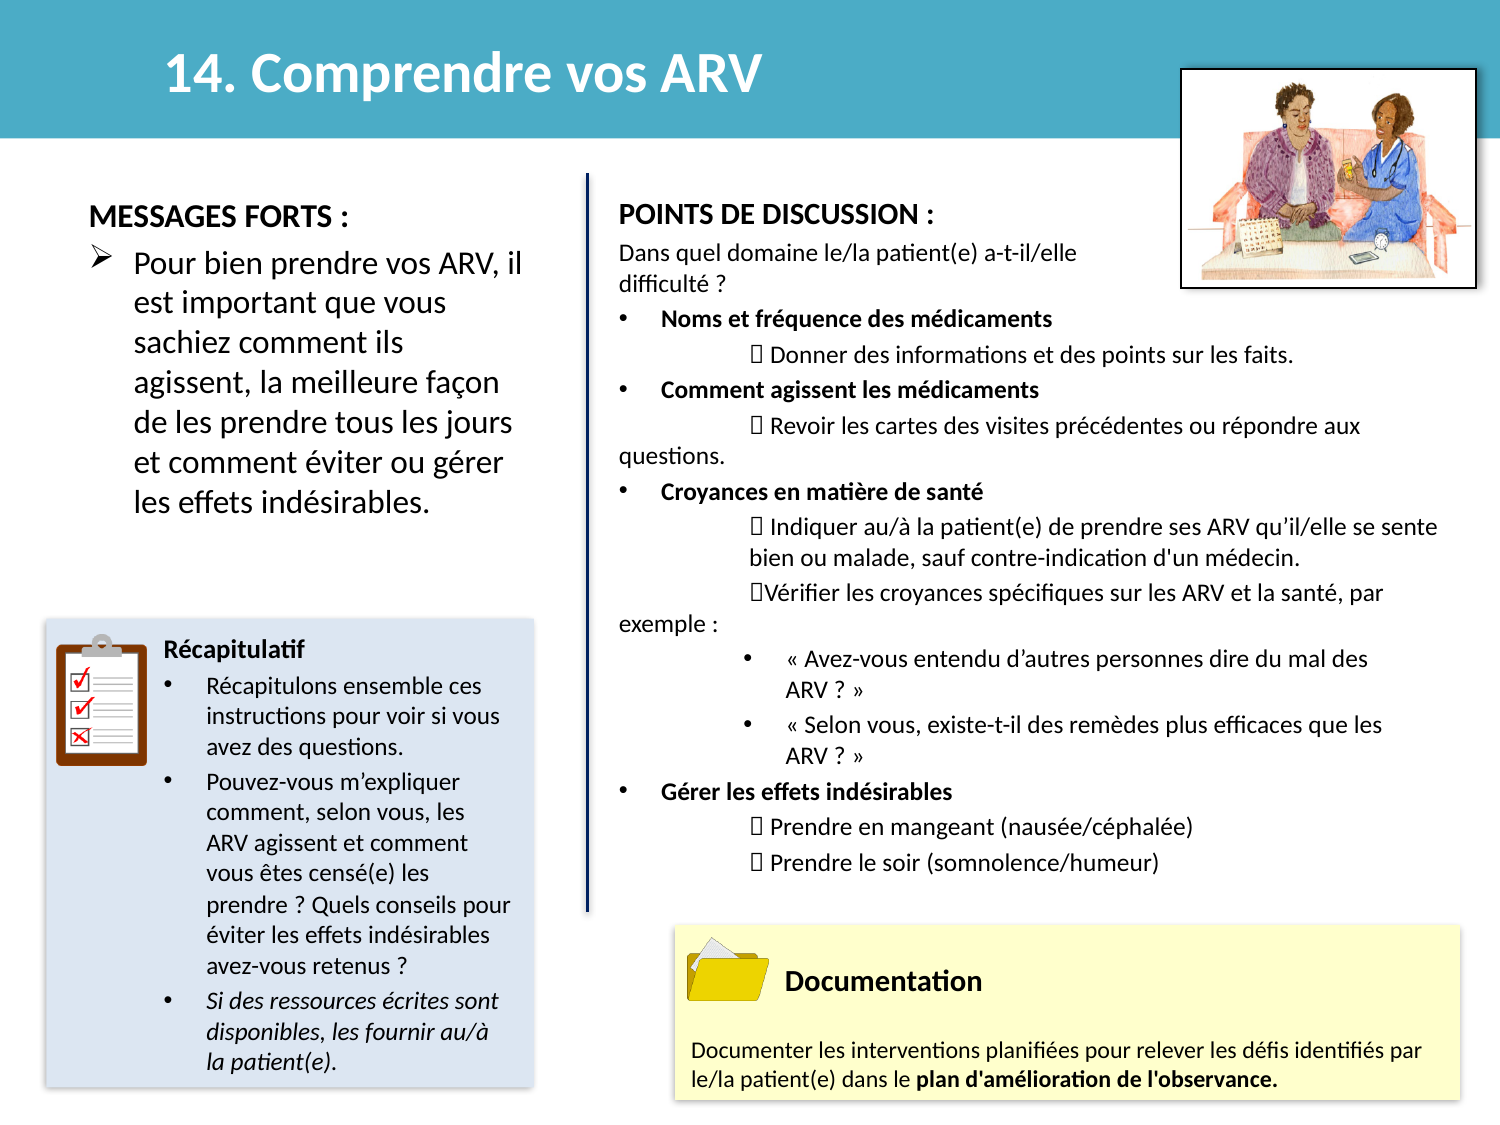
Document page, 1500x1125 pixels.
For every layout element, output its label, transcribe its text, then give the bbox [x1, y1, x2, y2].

title 14. Comprendre vos ARV [0, 0, 1500, 139]
list POINTS DE DISCUSSION : Dans quel domaine le/la patient(e) a-t-il/elle le plus de difficulté ? Noms et fréquence des médicaments  Donner des informations et des points sur les faits. Comment agissent les médicaments  Revoir les cartes des visites précédentes ou répondre aux questions. Croyances en matière de santé  Indiquer au/à la patient(e) de prendre ses ARV qu’il/elle se sente bien ou malade, sauf contre-indication d'un médecin. Vérifier les croyances spécifiques sur les ARV et la santé, par exemple : « Avez-vous entendu d’autres personnes dire du mal des ARV ? » « Selon vous, existe-t-il des remèdes plus efficaces que les ARV ? » Gérer les effets indésirables  Prendre en mangeant (nausée/céphalée)  Prendre le soir (somnolence/humeur) [604, 187, 1463, 888]
text_box [46, 618, 535, 1088]
picture [56, 633, 147, 767]
list Récapitulatif Récapitulons ensemble ces instructions pour voir si vous avez des questions. Pouvez-vous m’expliquer comment, selon vous, les ARV agissent et comment vous êtes censé(e) les prendre ? Quels conseils pour éviter les effets indésirables avez-vous retenus ? Si des ressources écrites sont disponibles, les fournir au/à la patient(e). [149, 624, 526, 1094]
list MESSAGES FORTS : Pour bien prendre vos ARV, il est important que vous sachiez comment ils agissent, la meilleure façon de les prendre tous les jours et comment éviter ou gérer les effets indésirables. [74, 187, 538, 621]
picture [687, 937, 770, 1001]
picture [1181, 69, 1476, 288]
list Documentation Documenter les interventions planifiées pour relever les défis identifiés par le/la patient(e) dans le plan d'amélioration de l'observance. [677, 912, 1476, 1101]
